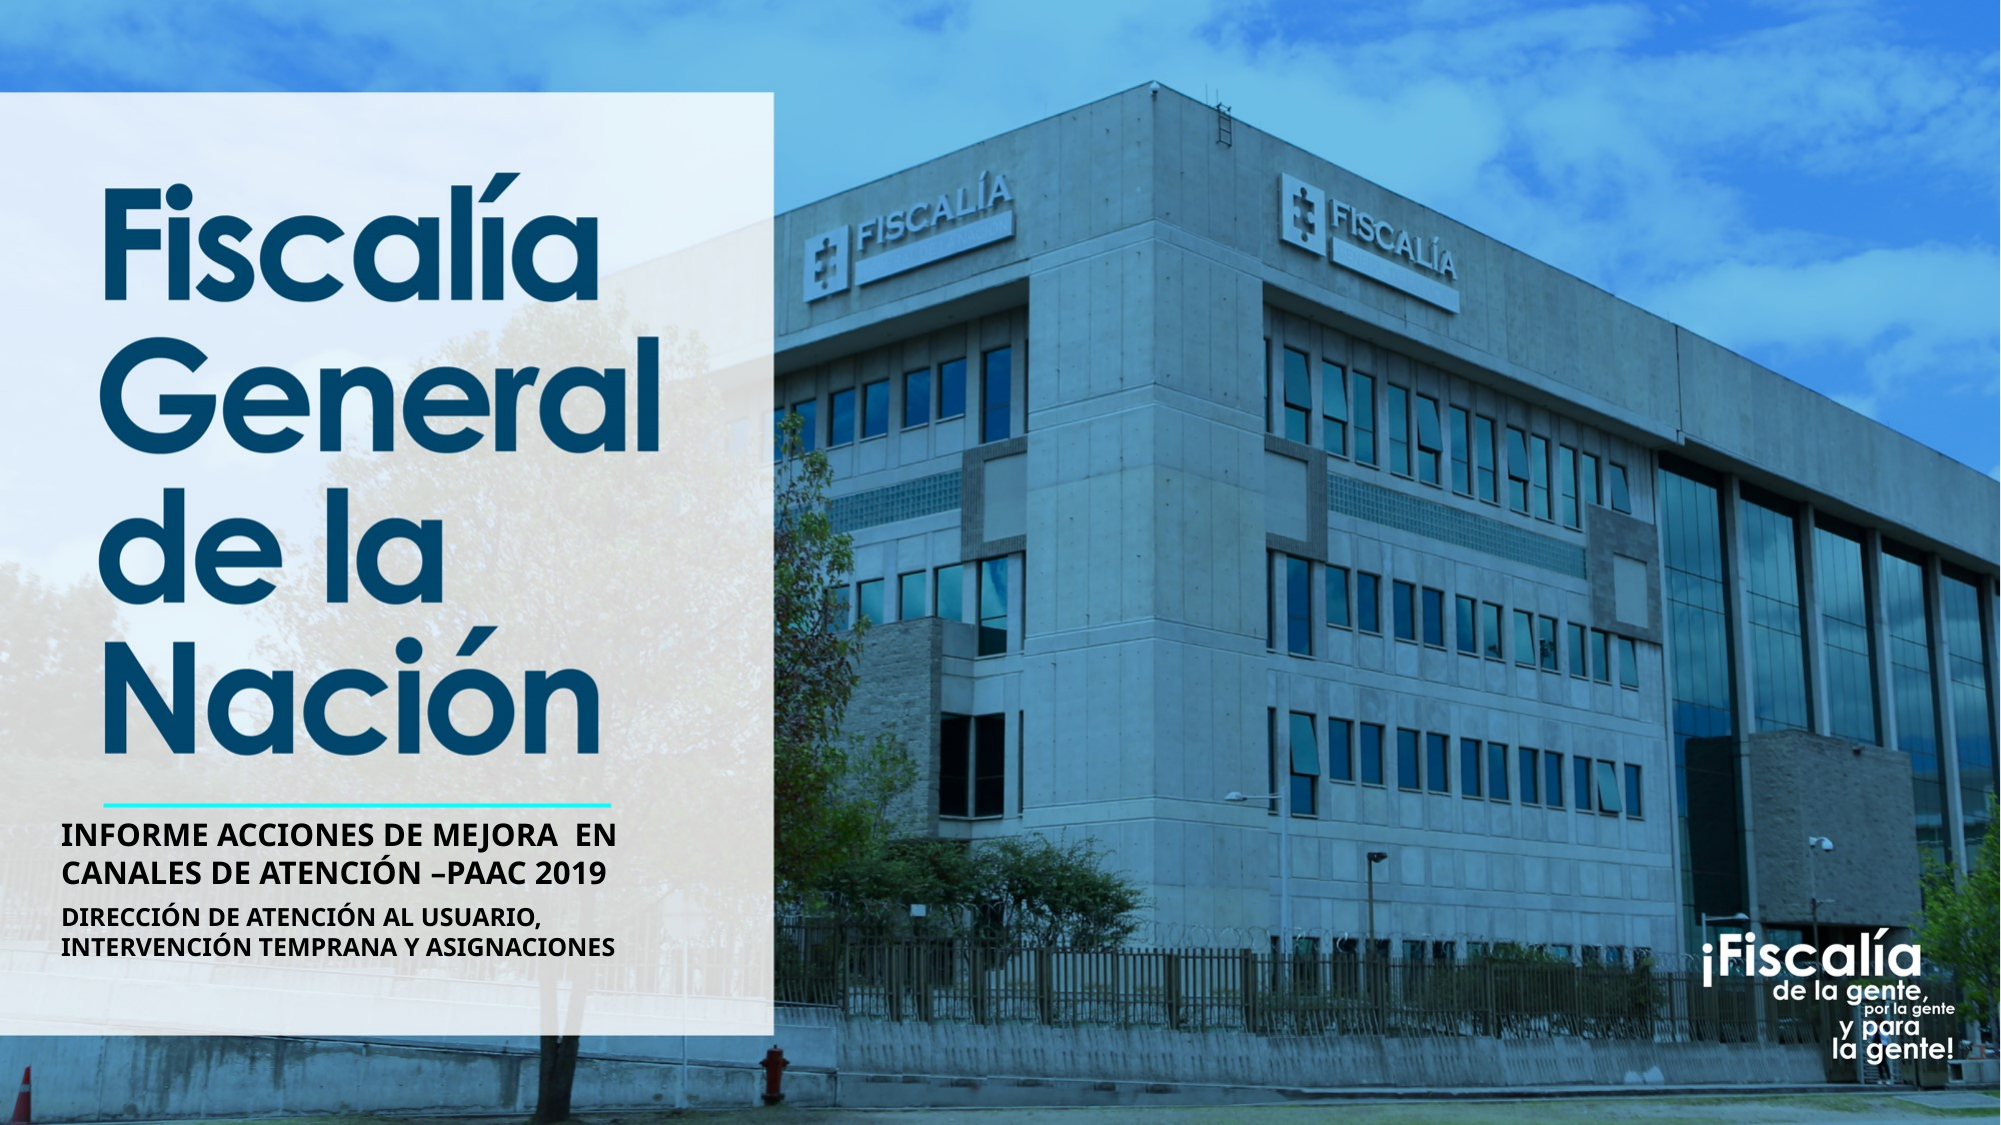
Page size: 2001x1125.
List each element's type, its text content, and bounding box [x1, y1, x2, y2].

text_box DIRECCIÓN DE ATENCIÓN AL USUARIO, INTERVENCIÓN TEMPRANA Y ASIGNACIONES [53, 893, 680, 969]
picture [0, 0, 2001, 1125]
text_box INFORME ACCIONES DE MEJORA EN CANALES DE ATENCIÓN –PAAC 2019 [53, 808, 743, 898]
